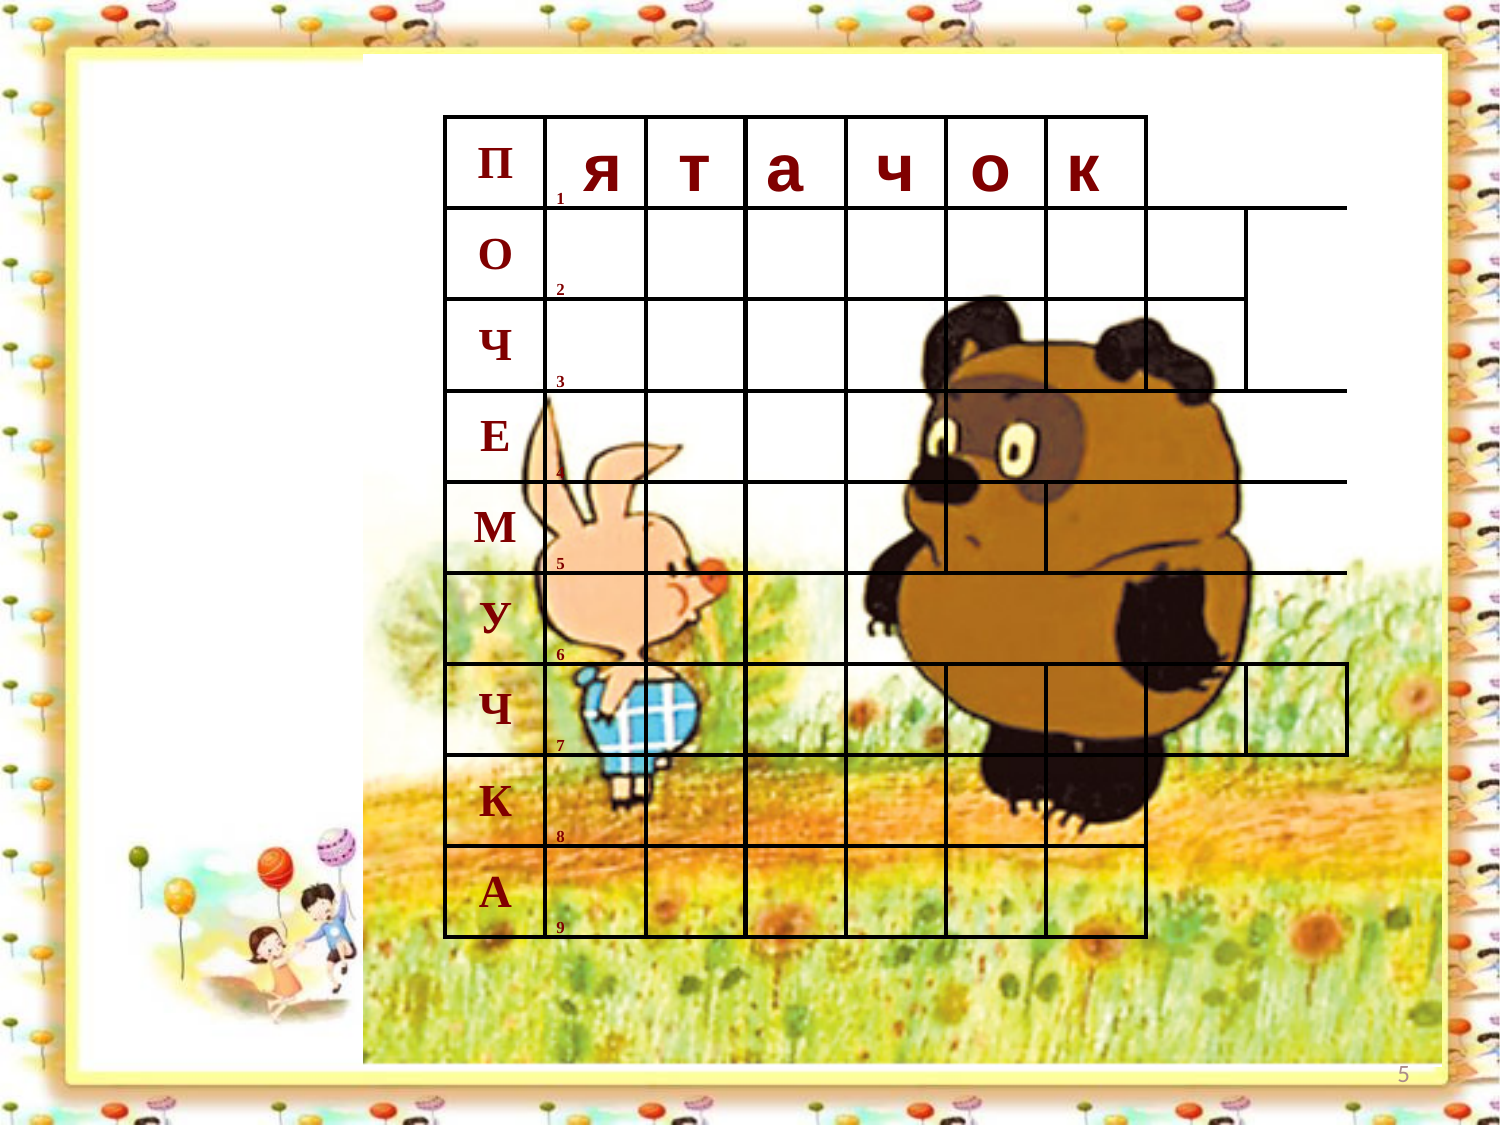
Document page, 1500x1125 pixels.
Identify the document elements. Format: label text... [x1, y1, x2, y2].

slide_number 5 [1074, 1075, 1425, 1103]
slide_number [75, 1042, 425, 1103]
picture [0, 0, 1500, 1125]
